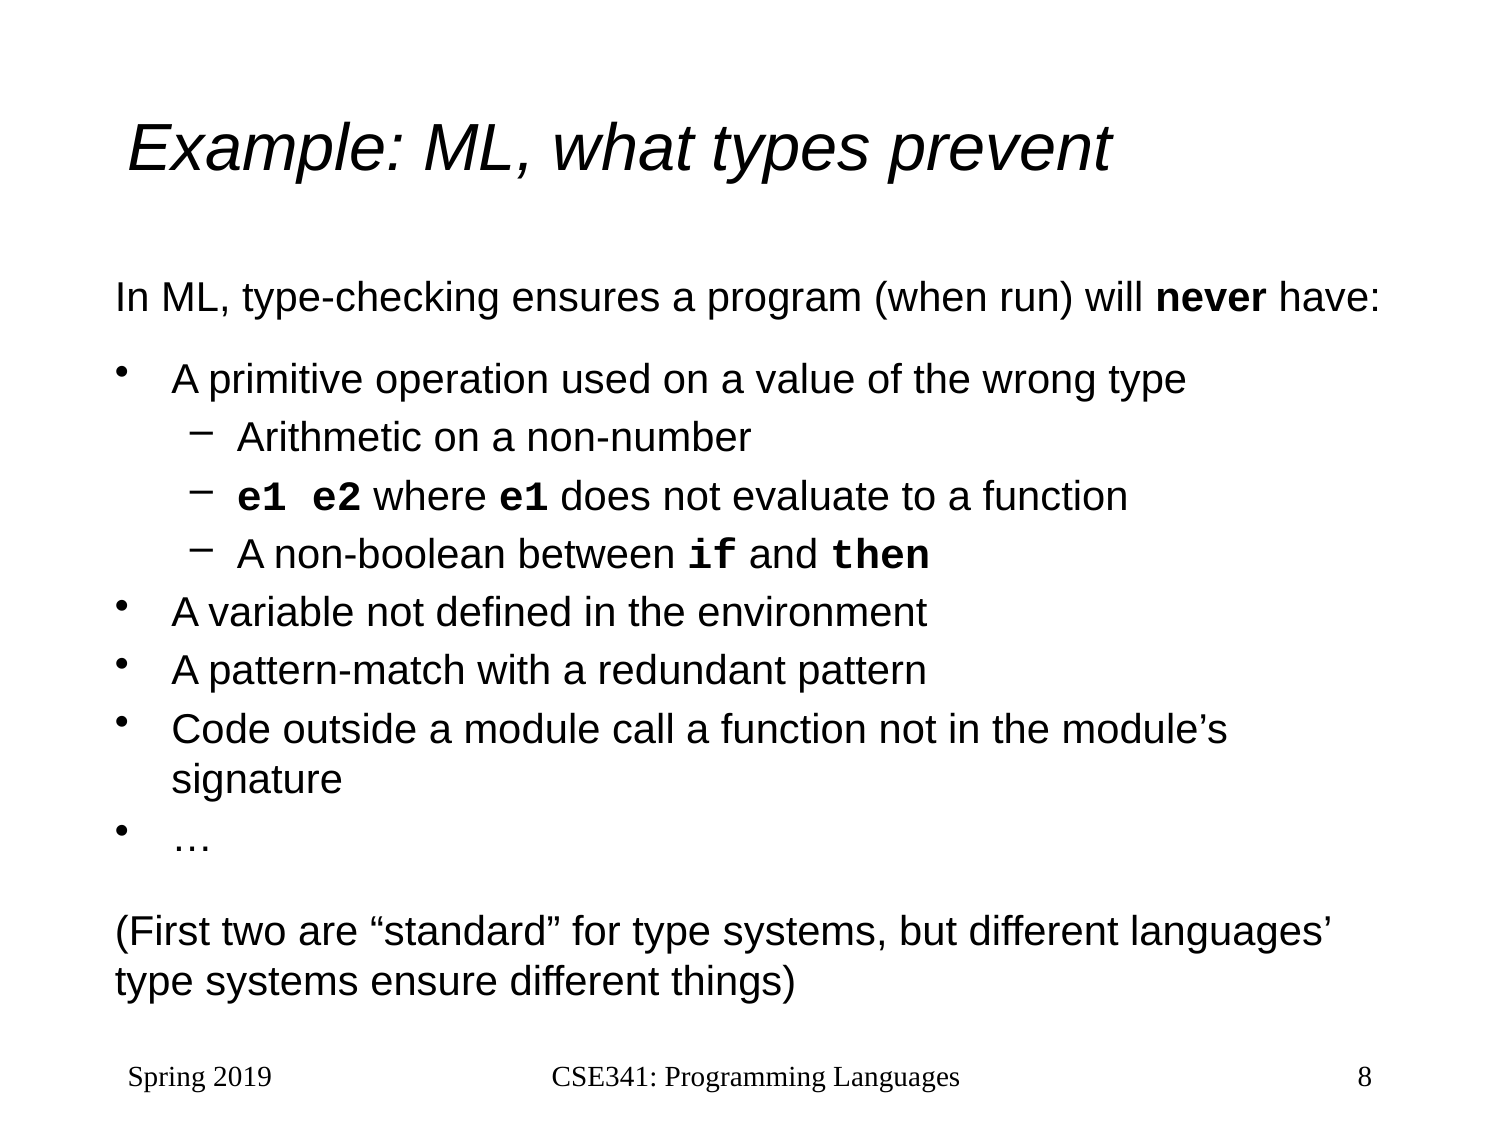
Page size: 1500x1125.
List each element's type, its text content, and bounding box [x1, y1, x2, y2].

title Example: ML, what types prevent [112, 49, 1388, 238]
slide_number Spring 2019 [112, 1049, 426, 1125]
list In ML, type-checking ensures a program (when run) will never have: A primitive operation used on a value of the wrong type Arithmetic on a non-number e1 e2 where e1 does not evaluate to a function A non-boolean between if and then A variable not defined in the environment A pattern-match with a redundant pattern Code outside a module call a function not in the module’s signature … (First two are “standard” for type systems, but different languages’ type systems ensure different things) [99, 262, 1426, 1001]
slide_number 8 [1074, 1049, 1388, 1125]
footer CSE341: Programming Languages [474, 1049, 1038, 1125]
